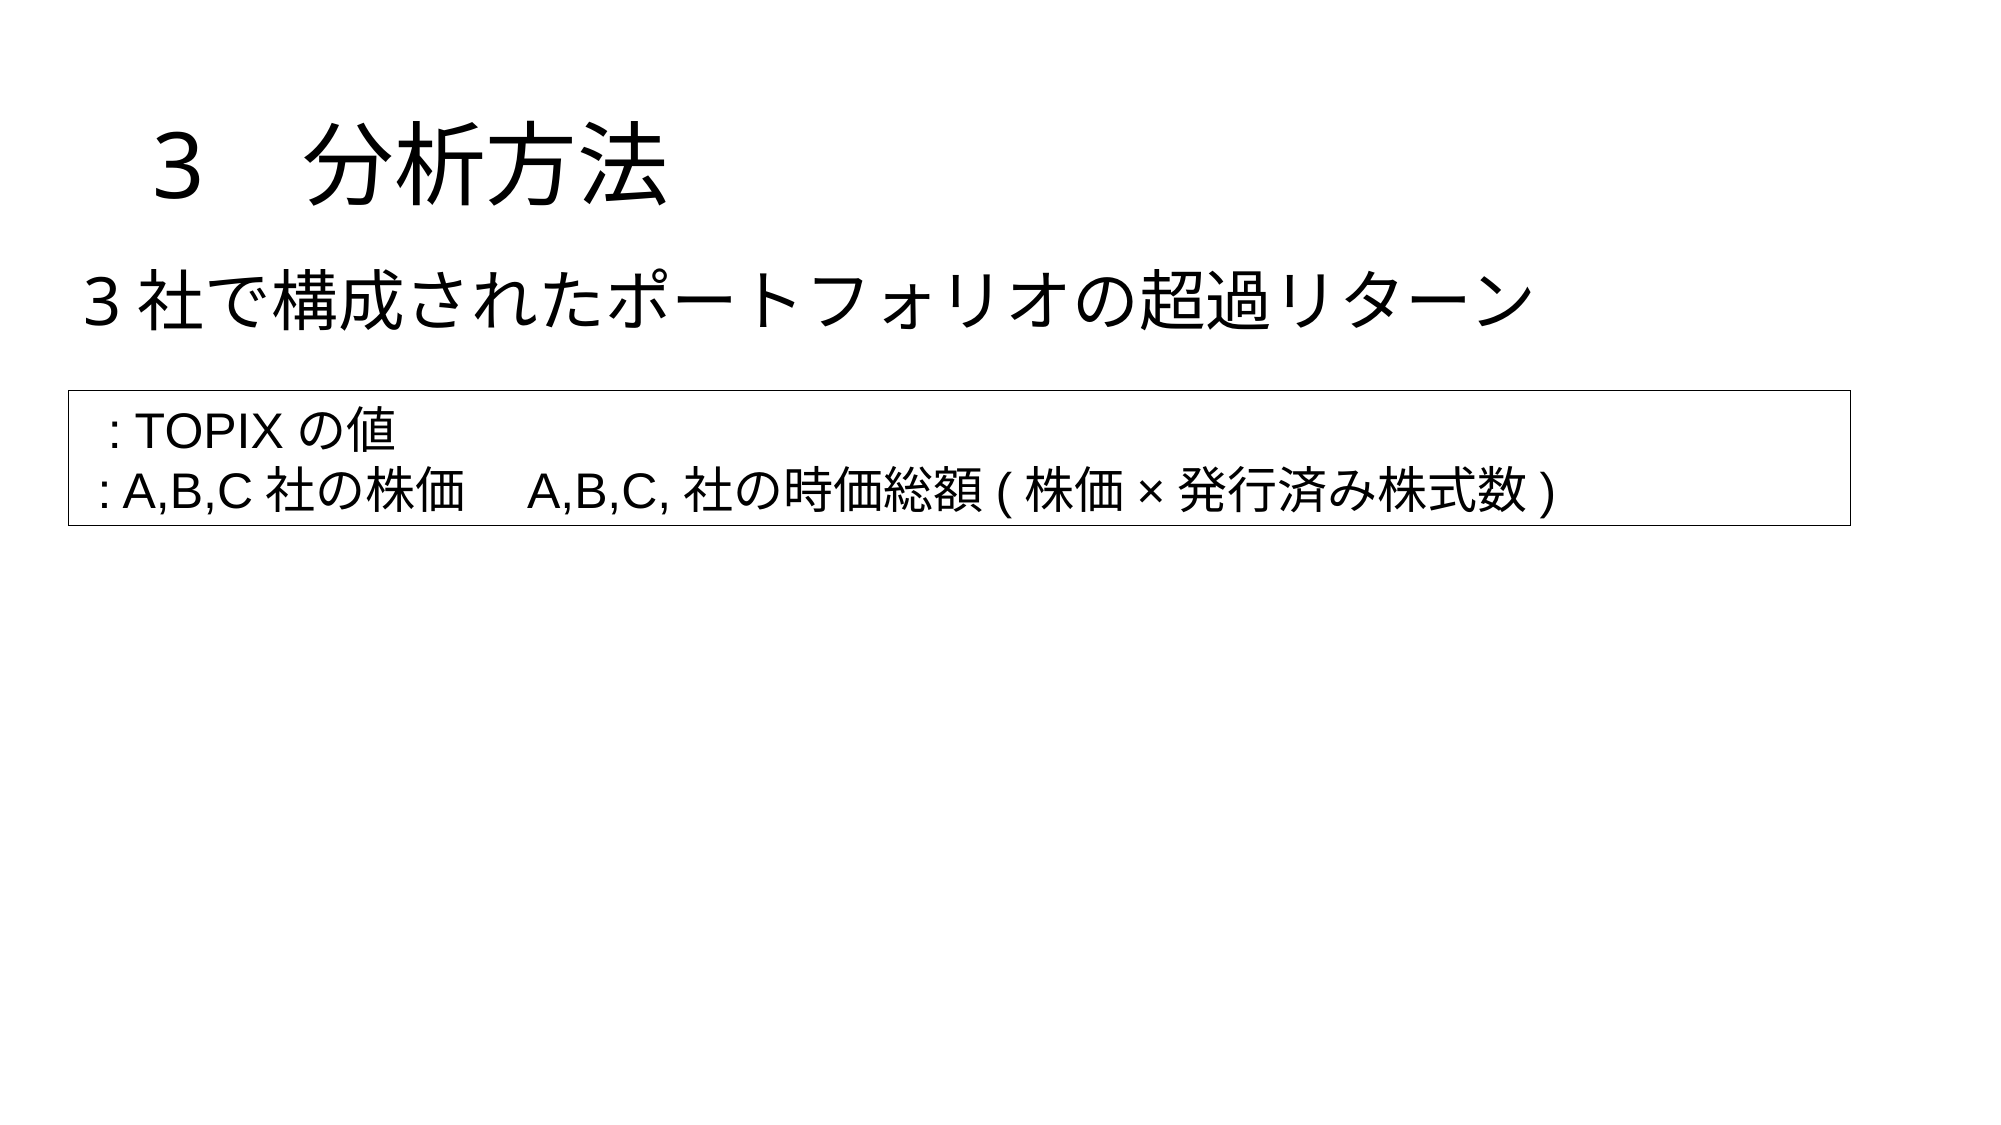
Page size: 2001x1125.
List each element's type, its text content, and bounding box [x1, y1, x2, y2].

title 3 分析方法 [137, 59, 1863, 251]
list 3社で構成されたポートフォリオの超過リターン [68, 251, 2000, 381]
